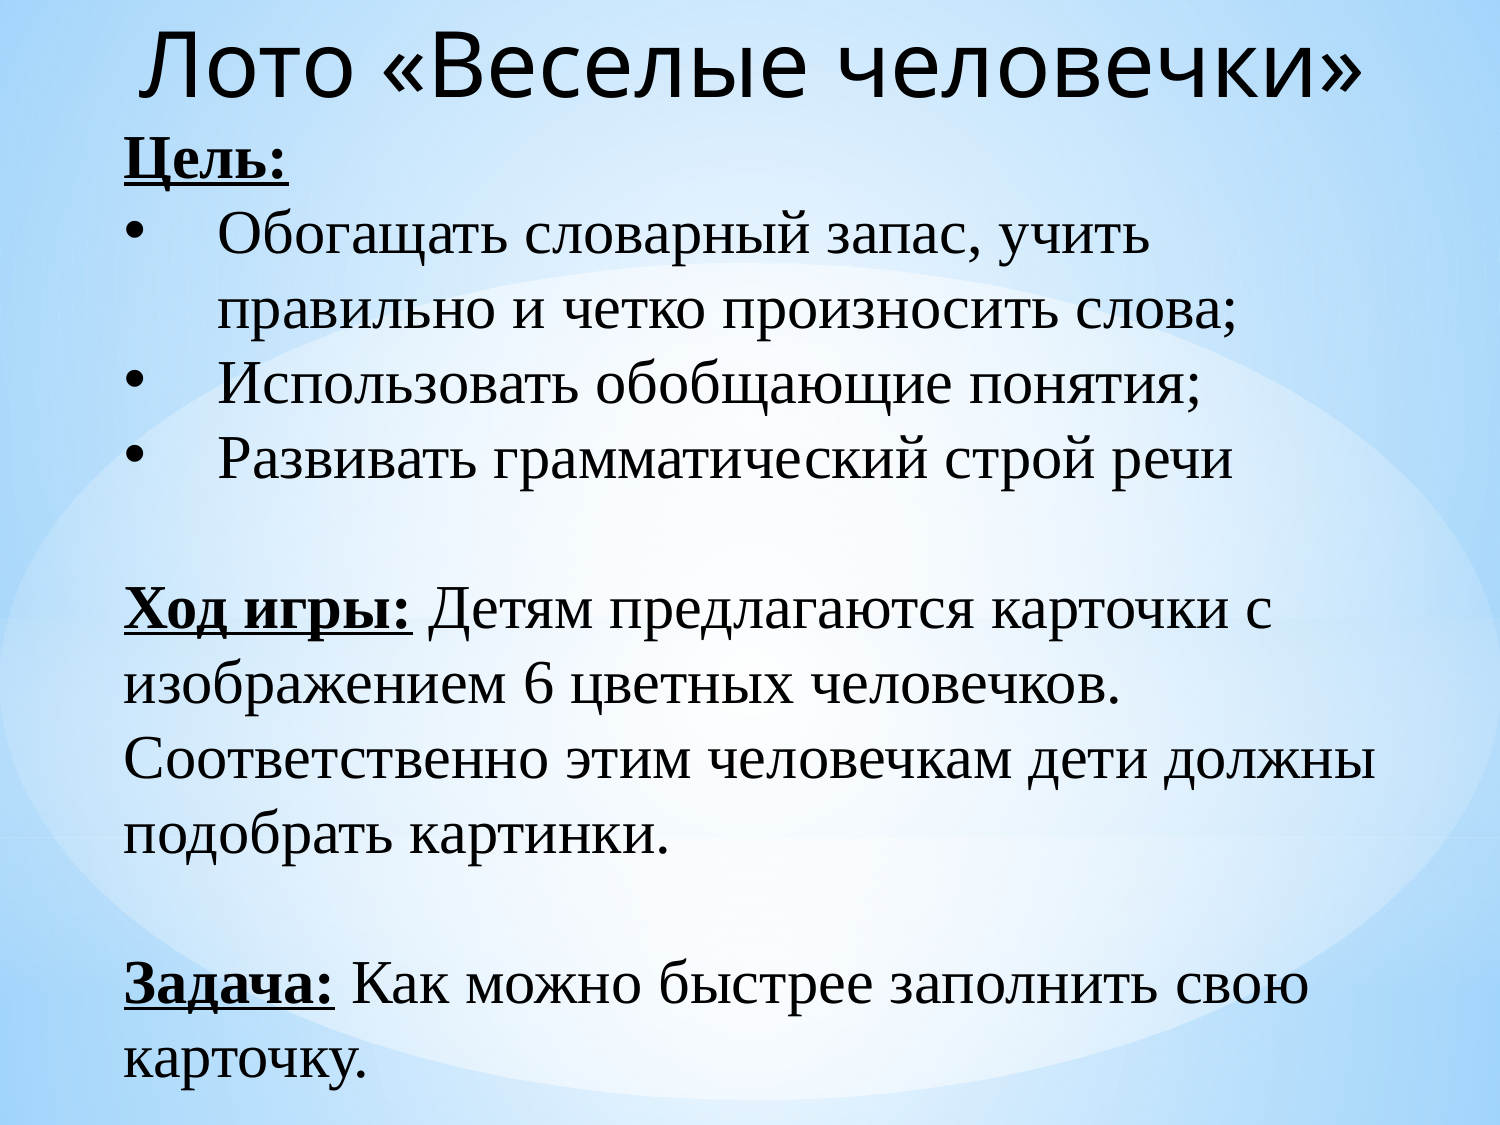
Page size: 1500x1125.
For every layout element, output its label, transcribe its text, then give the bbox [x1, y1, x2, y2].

text_box Лото «Веселые человечки» Цель: Обогащать словарный запас, учить правильно и четко произносить слова; Использовать обобщающие понятия; Развивать грамматический строй речи Ход игры: Детям предлагаются карточки с изображением 6 цветных человечков. Соответственно этим человечкам дети должны подобрать картинки. Задача: Как можно быстрее заполнить свою карточку. [108, 0, 1397, 1125]
